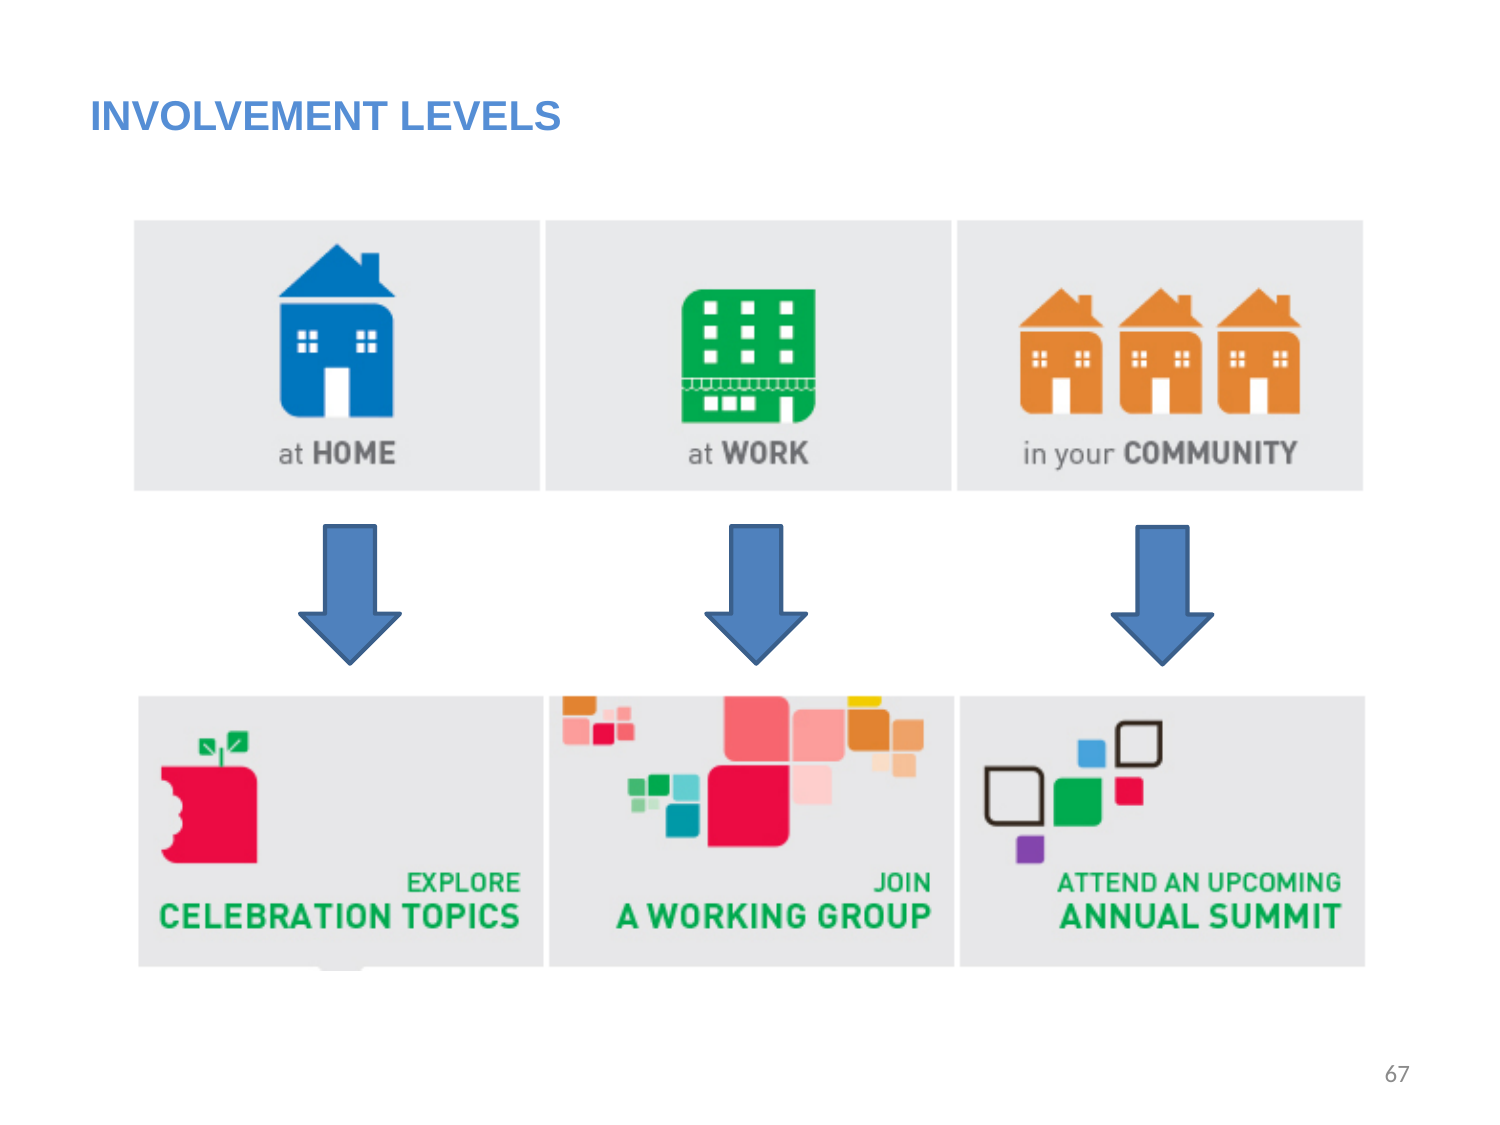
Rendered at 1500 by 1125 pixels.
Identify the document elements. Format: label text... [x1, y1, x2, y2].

picture [137, 687, 1376, 971]
text_box [704, 524, 809, 666]
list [124, 215, 1374, 498]
title INVOLVEMENT LEVELS [75, 37, 1425, 241]
slide_number 67 [1074, 1042, 1425, 1103]
text_box [1110, 524, 1215, 667]
text_box [298, 524, 402, 666]
